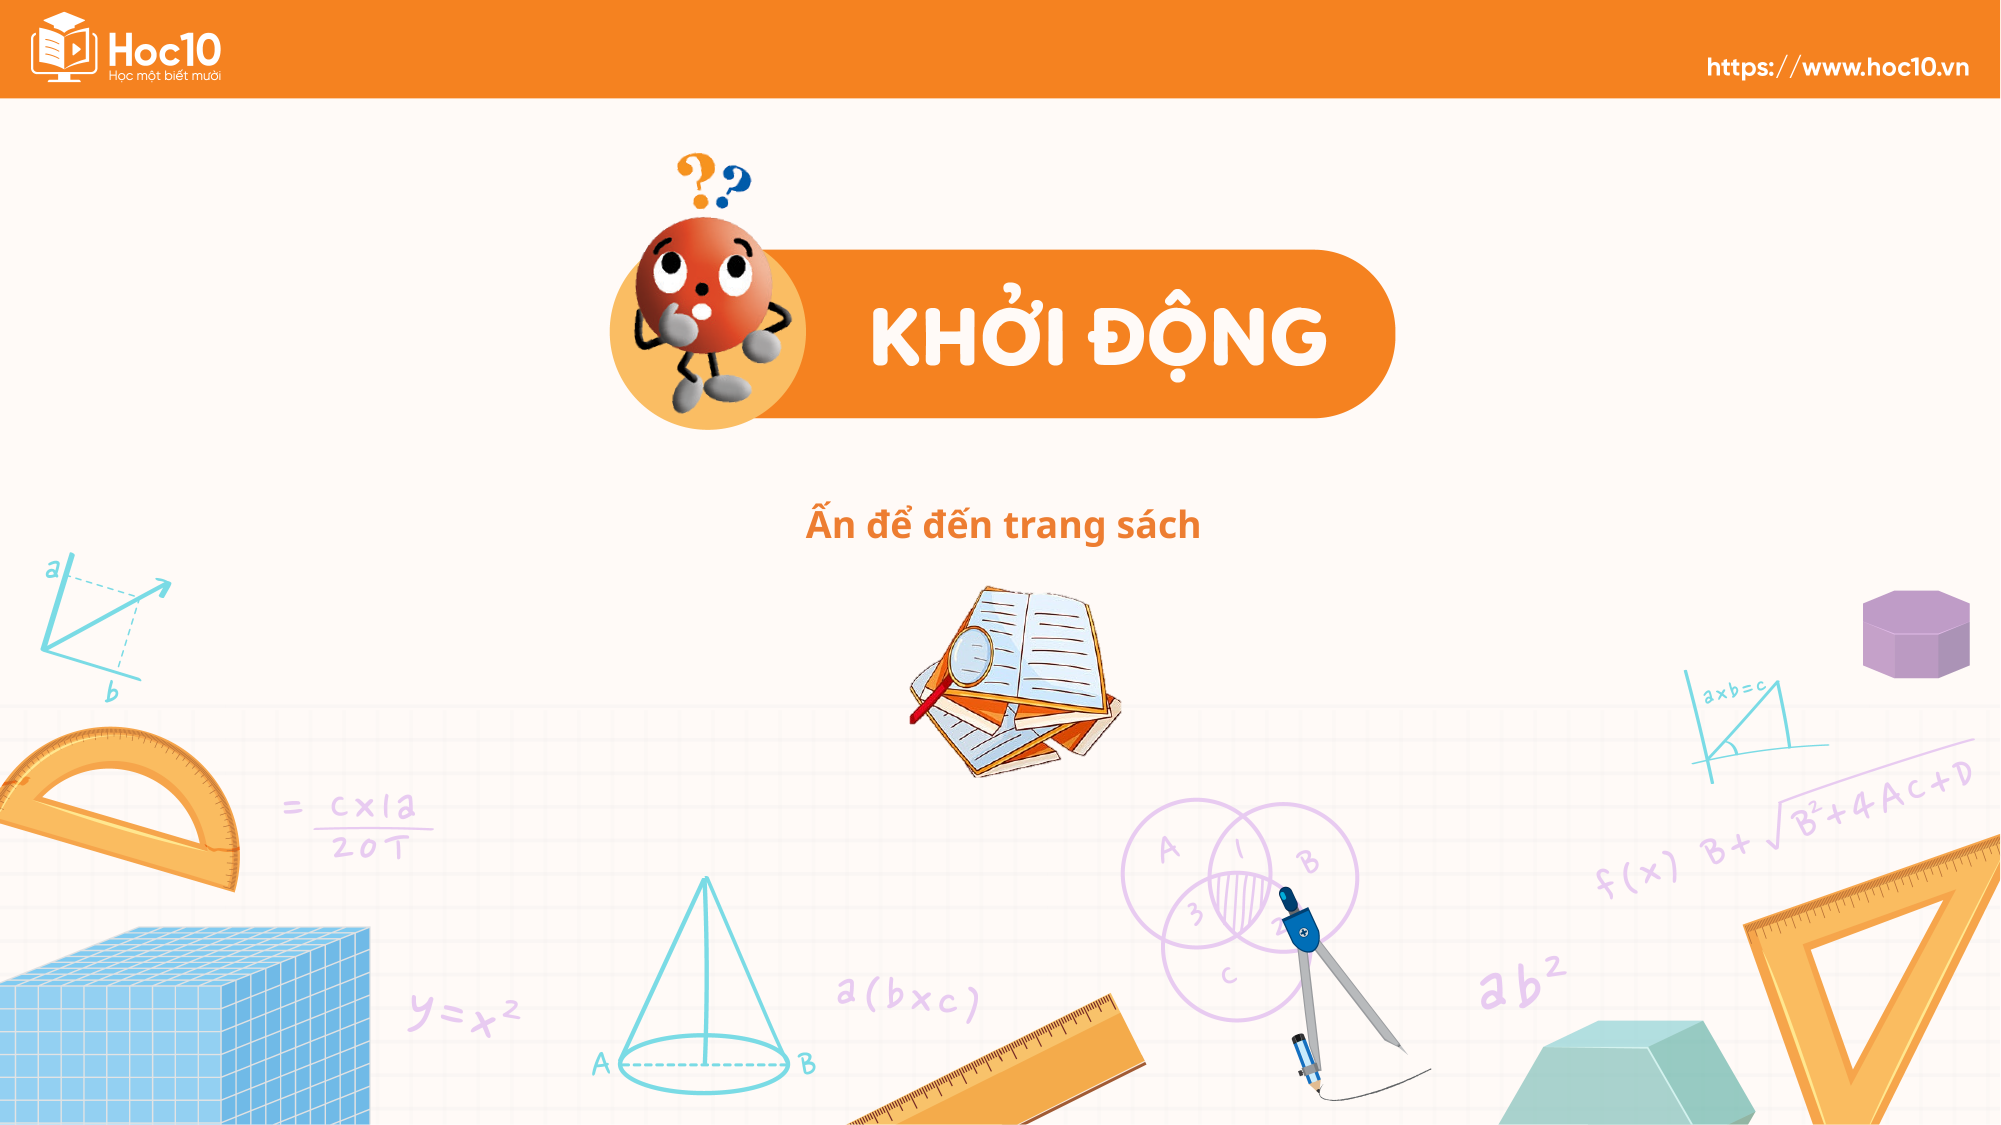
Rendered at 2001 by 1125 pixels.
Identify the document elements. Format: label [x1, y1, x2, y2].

text_box [790, 493, 1240, 785]
picture [0, 0, 2001, 1125]
